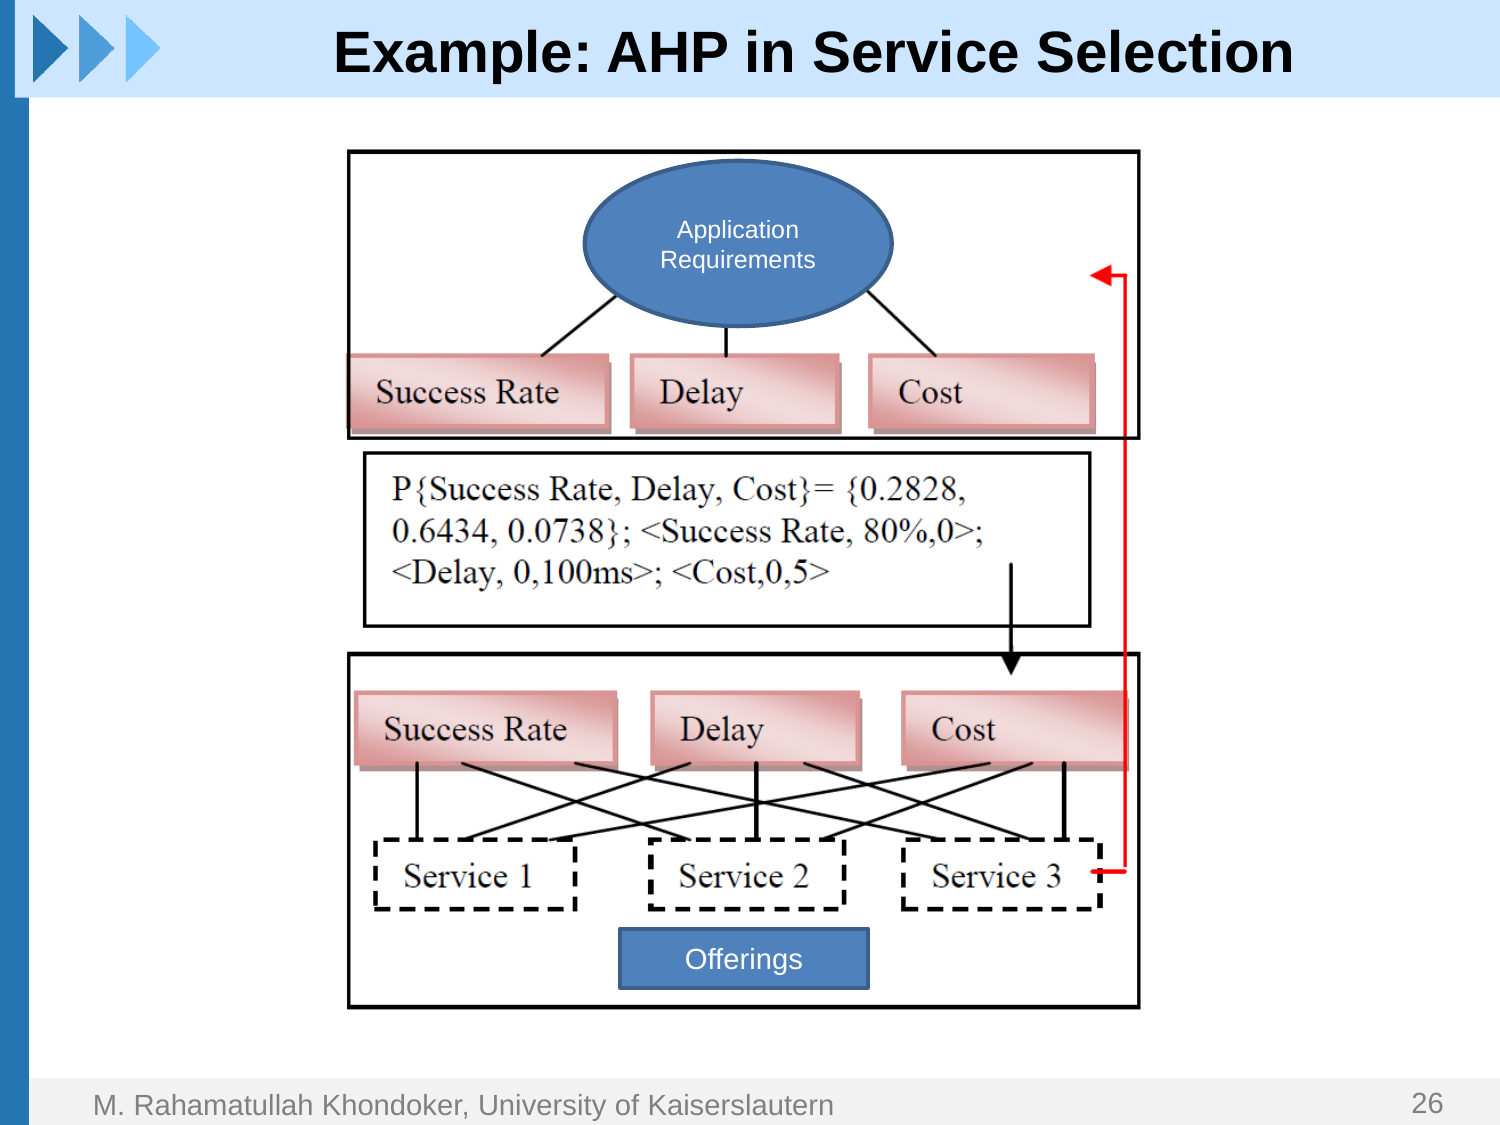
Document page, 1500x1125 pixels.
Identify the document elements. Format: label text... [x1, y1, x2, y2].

picture [33, 15, 160, 82]
title Example: AHP in Service Selection [170, 0, 1459, 98]
picture [322, 136, 1152, 1022]
